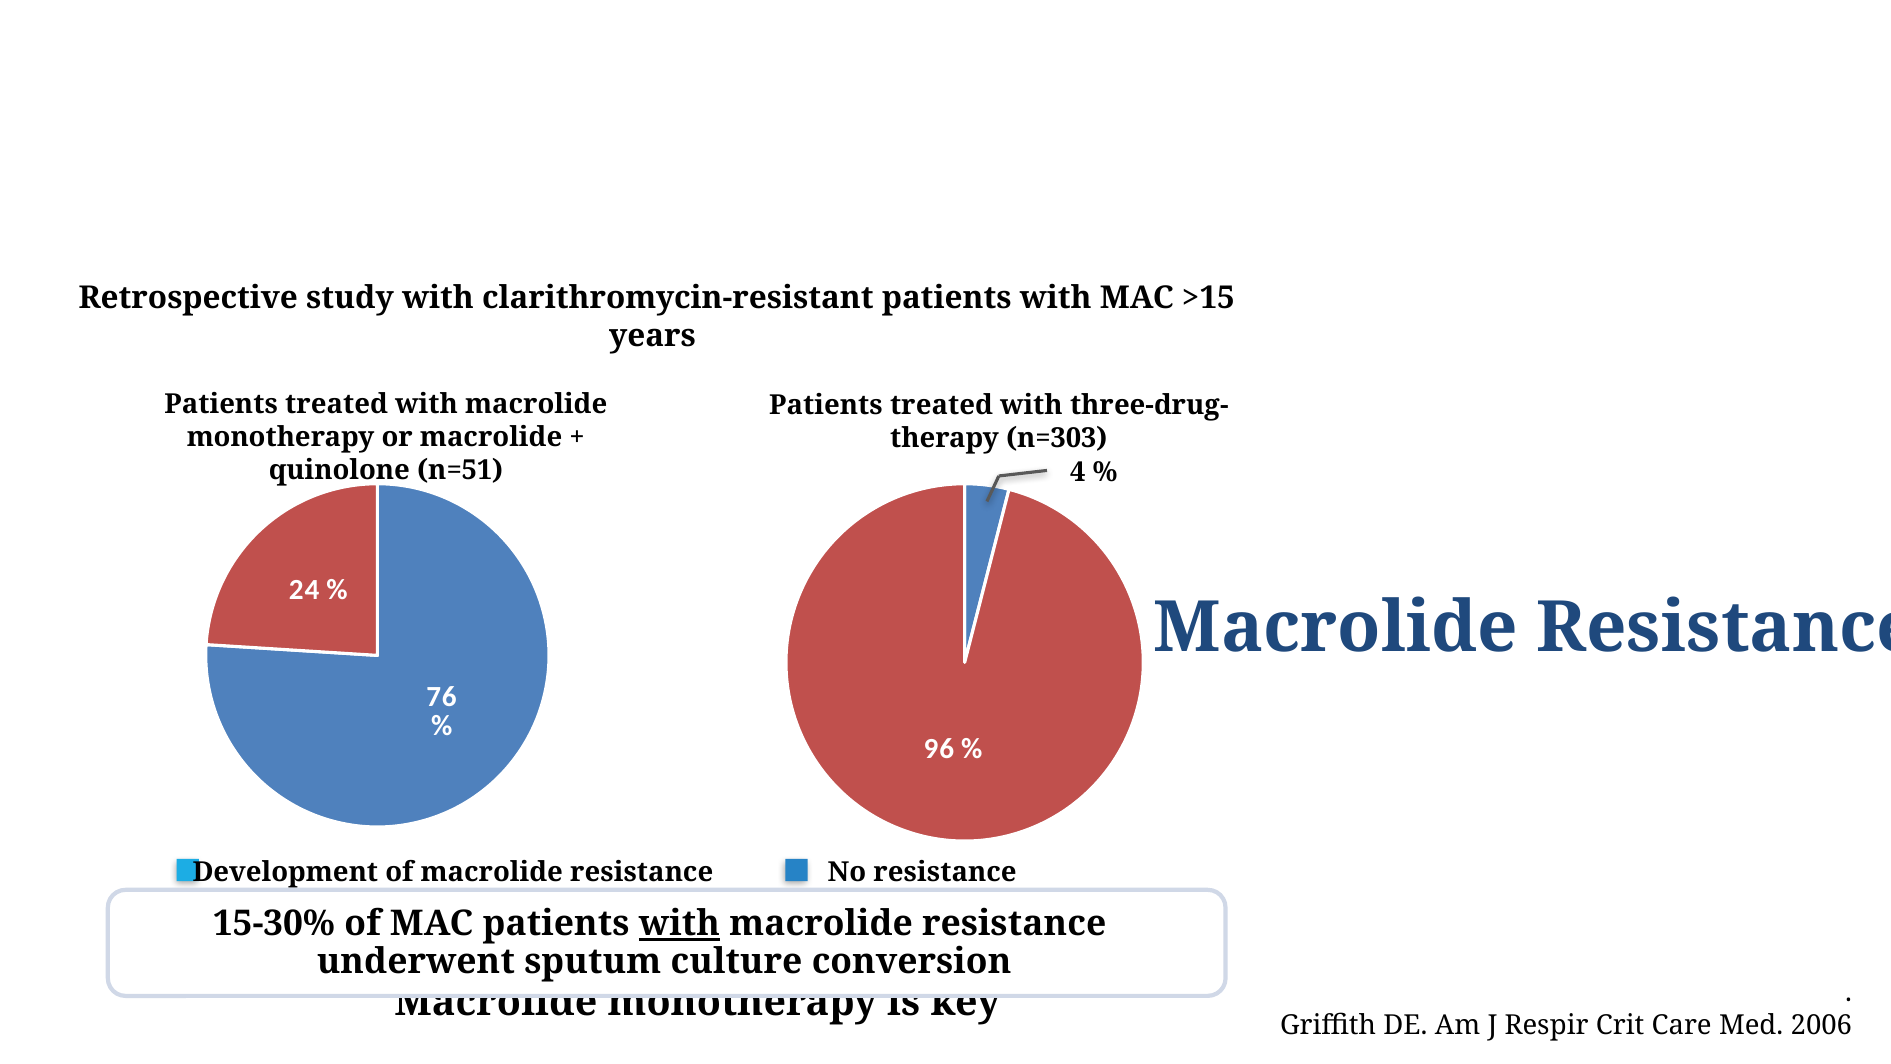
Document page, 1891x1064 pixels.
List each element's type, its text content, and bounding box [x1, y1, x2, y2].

chart [173, 475, 621, 849]
text_box Macrolide monotherapy is key [30, 945, 1349, 1054]
text_box Patients treated with macrolide monotherapy or macrolide + quinolone (n=51) [107, 378, 665, 493]
list . Griffith DE. Am J Respir Crit Care Med. 2006 [1344, 1007, 1867, 1048]
text_box Retrospective study with clarithromycin-resistant patients with MAC >15 years [30, 269, 1283, 360]
text_box 15-30% of MAC patients with macrolide resistance underwent sputum culture conversion [105, 887, 1228, 999]
text_box Patients treated with three-drug-therapy (n=303) [714, 379, 1283, 461]
title Macrolide Resistance [1194, 621, 1891, 674]
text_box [176, 845, 1019, 896]
chart [740, 475, 1189, 849]
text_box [986, 446, 1142, 502]
